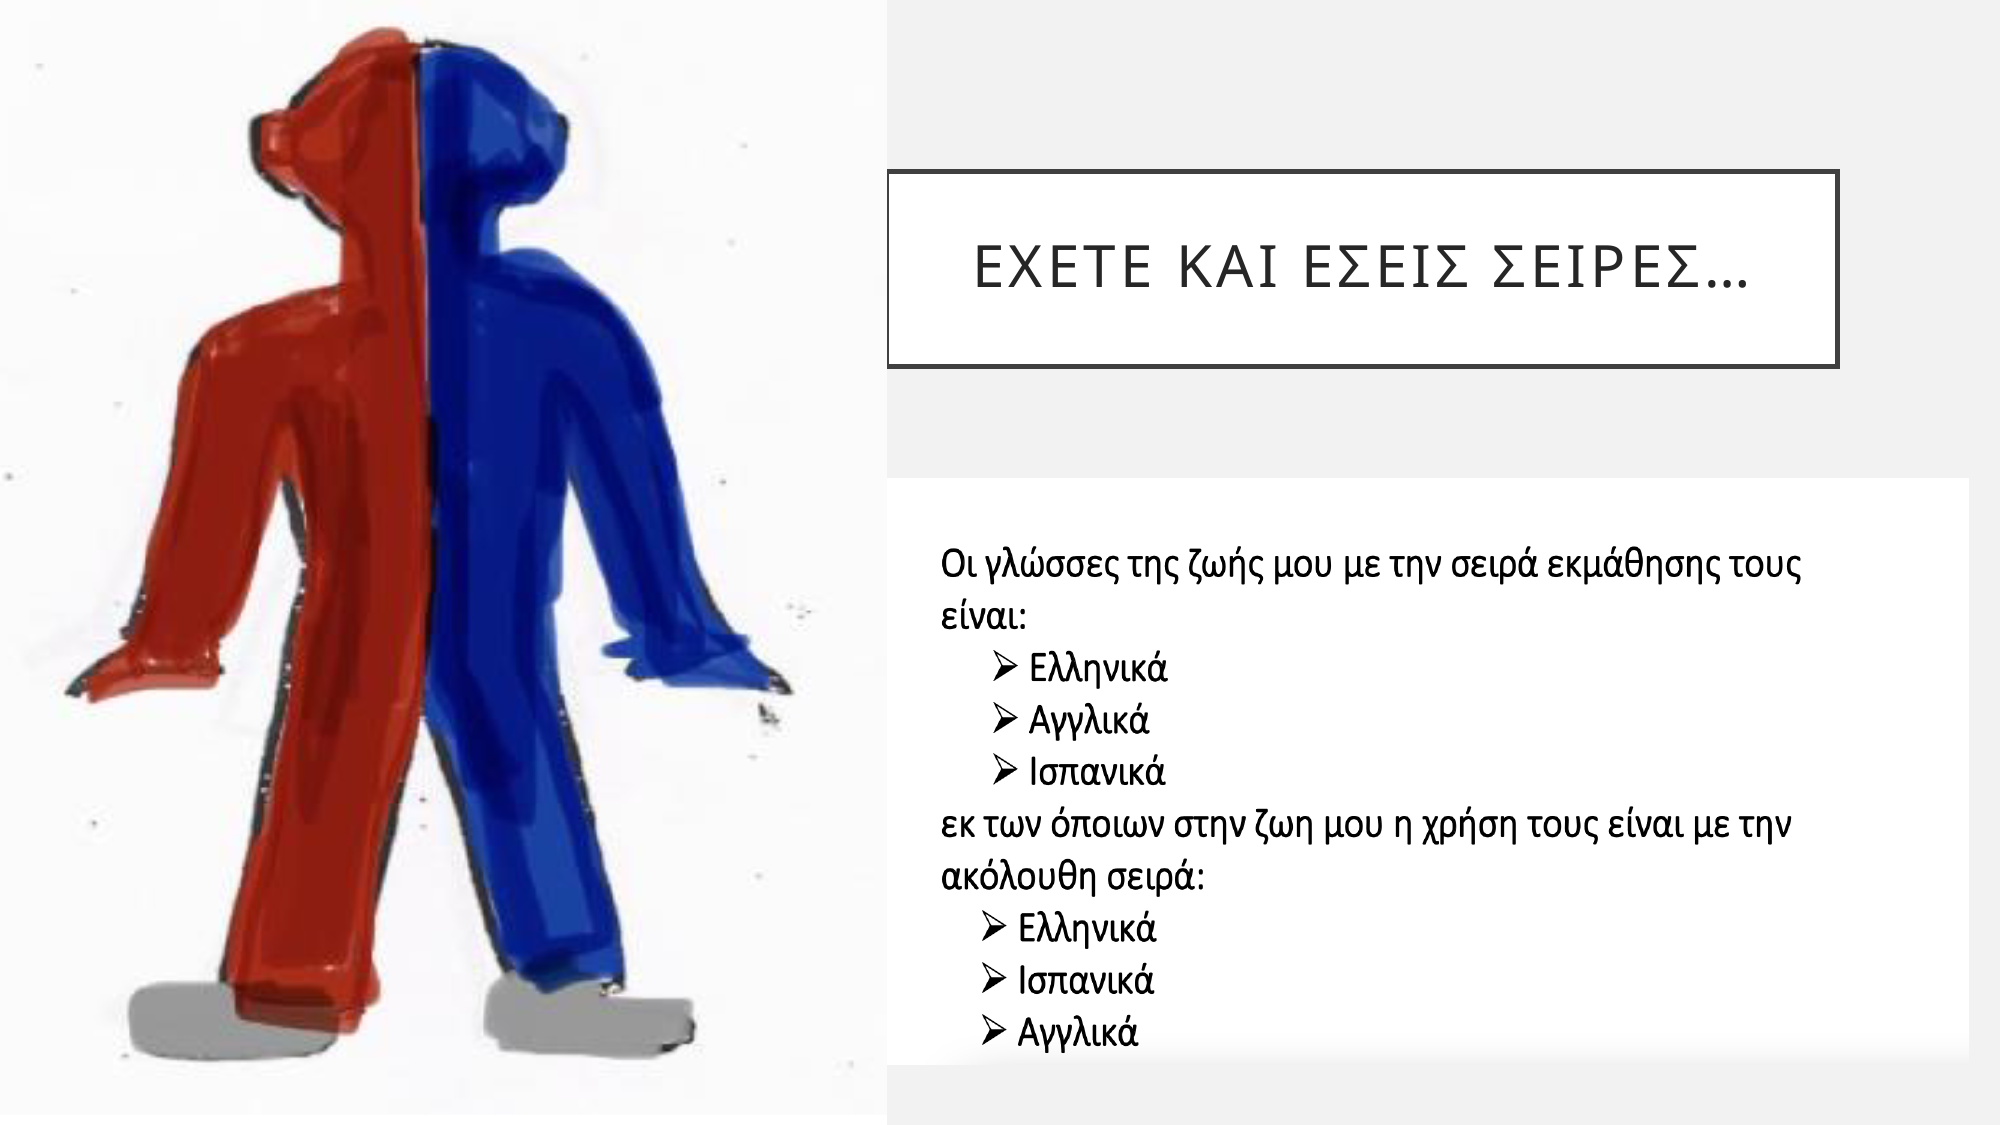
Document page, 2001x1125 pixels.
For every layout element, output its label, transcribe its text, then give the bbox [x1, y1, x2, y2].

title Εχετε και εσεισ σειρεσ… [887, 169, 1840, 369]
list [886, 478, 1969, 1065]
picture [0, 0, 887, 1125]
